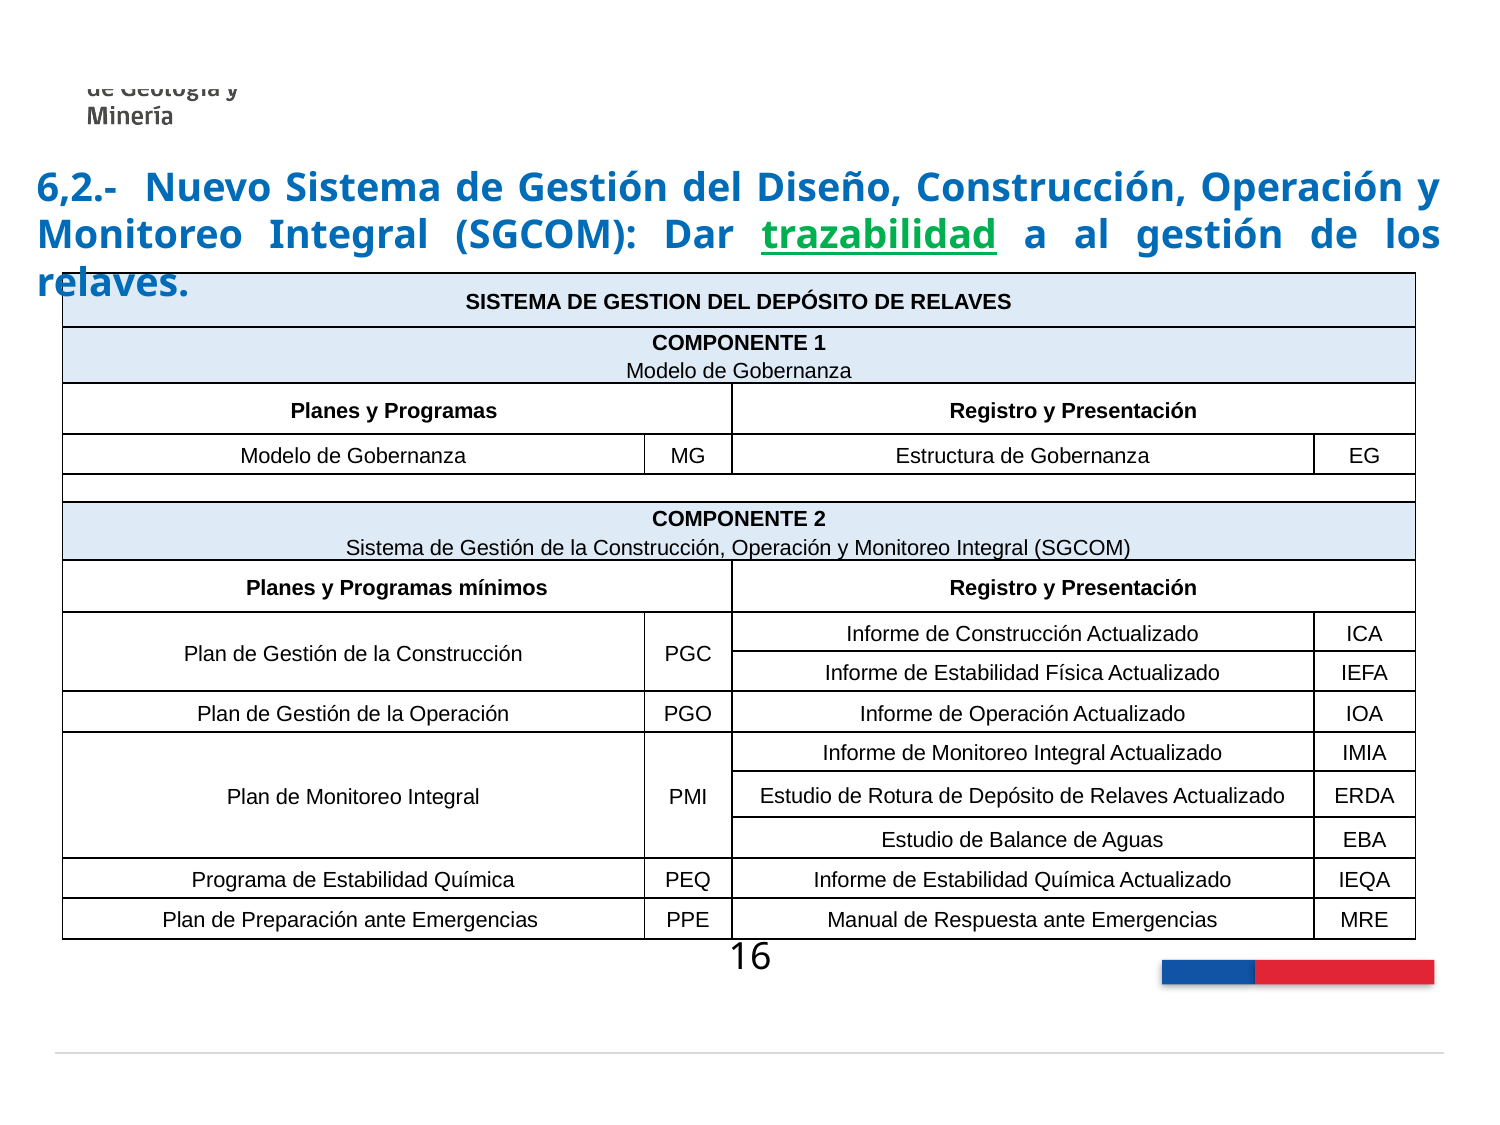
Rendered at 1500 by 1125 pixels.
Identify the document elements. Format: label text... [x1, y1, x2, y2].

table_cell MG [645, 435, 731, 473]
table_cell PPE [645, 899, 731, 938]
table_cell Registro y Presentación [733, 561, 1415, 611]
slide_number 16 [97, 940, 1403, 985]
table_cell PGO [645, 692, 731, 731]
table_cell Plan de Gestión de la Construcción [63, 613, 644, 690]
table_cell Informe de Operación Actualizado [733, 692, 1313, 731]
table_cell PEQ [645, 859, 731, 897]
table_cell EG [1315, 435, 1415, 473]
table_cell IEQA [1315, 859, 1415, 897]
table_cell Plan de Gestión de la Operación [63, 692, 644, 731]
text_box [1161, 959, 1253, 985]
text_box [724, 274, 776, 336]
table_cell Informe de Construcción Actualizado [733, 613, 1313, 650]
table_cell Planes y Programas [63, 384, 731, 433]
table_cell MRE [1315, 899, 1415, 938]
table_cell Planes y Programas mínimos [63, 561, 731, 611]
table_cell Estructura de Gobernanza [733, 435, 1313, 473]
table_cell [63, 475, 1415, 501]
table_cell Plan de Monitoreo Integral [63, 733, 644, 857]
table_cell COMPONENTE 2 [63, 503, 1415, 532]
table_cell IOA [1315, 692, 1415, 731]
picture [0, 90, 1274, 146]
table_cell Informe de Monitoreo Integral Actualizado [733, 733, 1313, 770]
table_cell Informe de Estabilidad Química Actualizado [733, 859, 1313, 897]
text_box 6,2.- Nuevo Sistema de Gestión del Diseño, Construcción, Operación y Monitoreo Integral (SGCOM): Dar trazabilidad a al gestión de los relaves. [21, 154, 1457, 360]
table_cell IEFA [1315, 652, 1415, 690]
table_cell Registro y Presentación [733, 384, 1415, 433]
table_cell ERDA [1315, 772, 1415, 816]
table_cell Modelo de Gobernanza [63, 360, 1415, 382]
table_cell IMIA [1315, 733, 1415, 770]
table_cell Modelo de Gobernanza [63, 435, 644, 473]
table_cell PMI [645, 733, 731, 857]
table_cell Estudio de Balance de Aguas [733, 818, 1313, 857]
table_cell Plan de Preparación ante Emergencias [63, 899, 644, 938]
table_cell Programa de Estabilidad Química [63, 859, 644, 897]
table_cell Sistema de Gestión de la Construcción, Operación y Monitoreo Integral (SGCOM) [63, 532, 1415, 559]
table_cell ICA [1315, 613, 1415, 650]
text_box [1254, 959, 1435, 985]
table_cell Manual de Respuesta ante Emergencias [733, 899, 1313, 938]
table_cell Informe de Estabilidad Física Actualizado [733, 652, 1313, 690]
table_cell Estudio de Rotura de Depósito de Relaves Actualizado [733, 772, 1313, 816]
table_cell PGC [645, 613, 731, 690]
table_cell EBA [1315, 818, 1415, 857]
